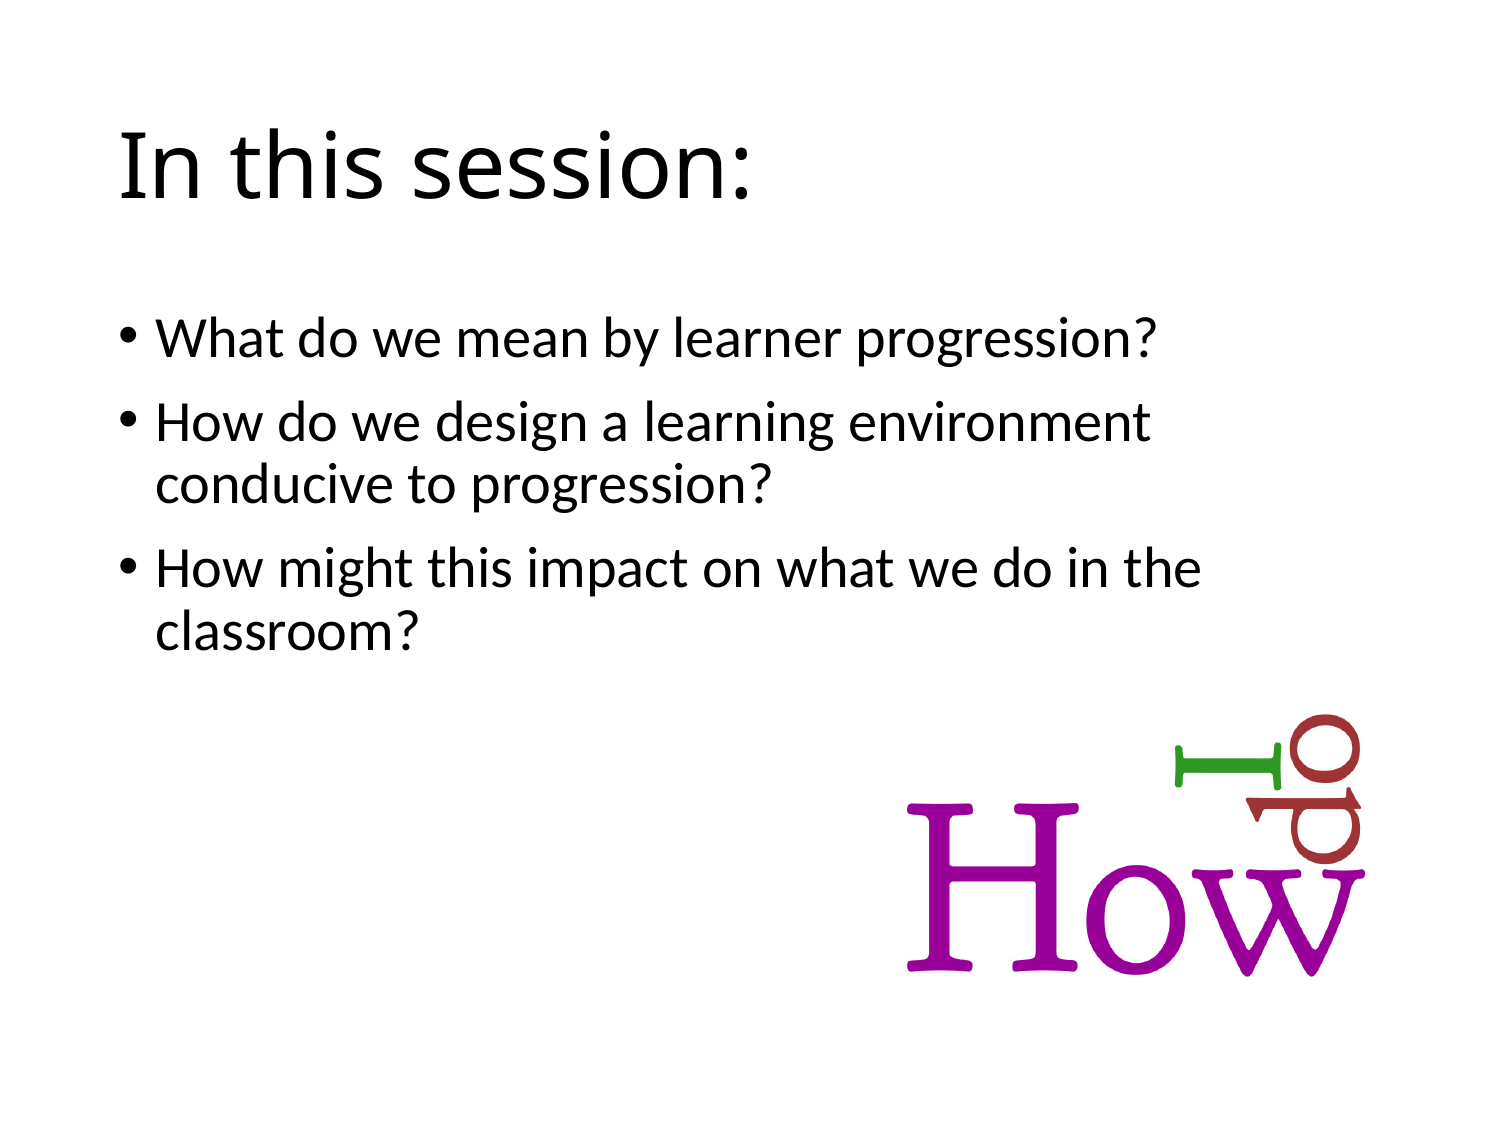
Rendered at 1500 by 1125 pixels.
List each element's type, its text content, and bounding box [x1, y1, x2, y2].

list What do we mean by learner progression? How do we design a learning environment conducive to progression? How might this impact on what we do in the classroom? [103, 299, 1397, 1014]
picture [901, 680, 1370, 1009]
title In this session: [103, 59, 1397, 278]
